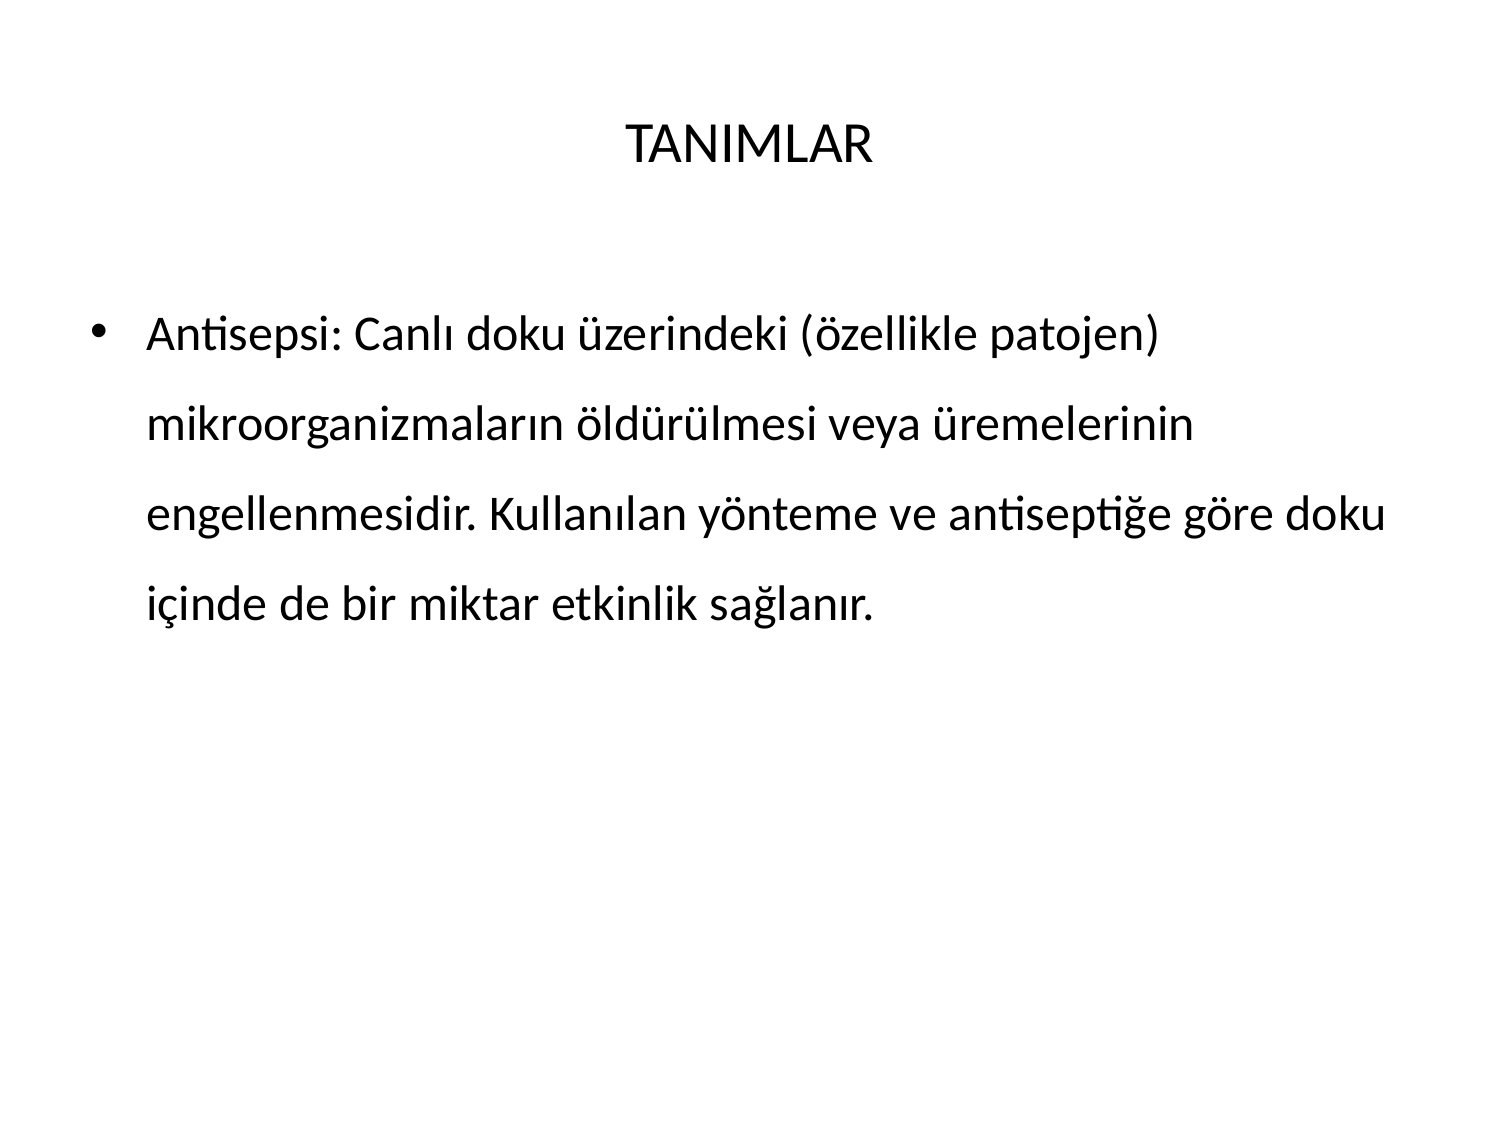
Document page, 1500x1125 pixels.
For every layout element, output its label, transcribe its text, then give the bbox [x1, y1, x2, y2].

title TANIMLAR [75, 45, 1425, 233]
list Antisepsi: Canlı doku üzerindeki (özellikle patojen) mikroorganizmaların öldürülmesi veya üremelerinin engellenmesidir. Kullanılan yönteme ve antiseptiğe göre doku içinde de bir miktar etkinlik sağlanır. [75, 262, 1425, 1005]
